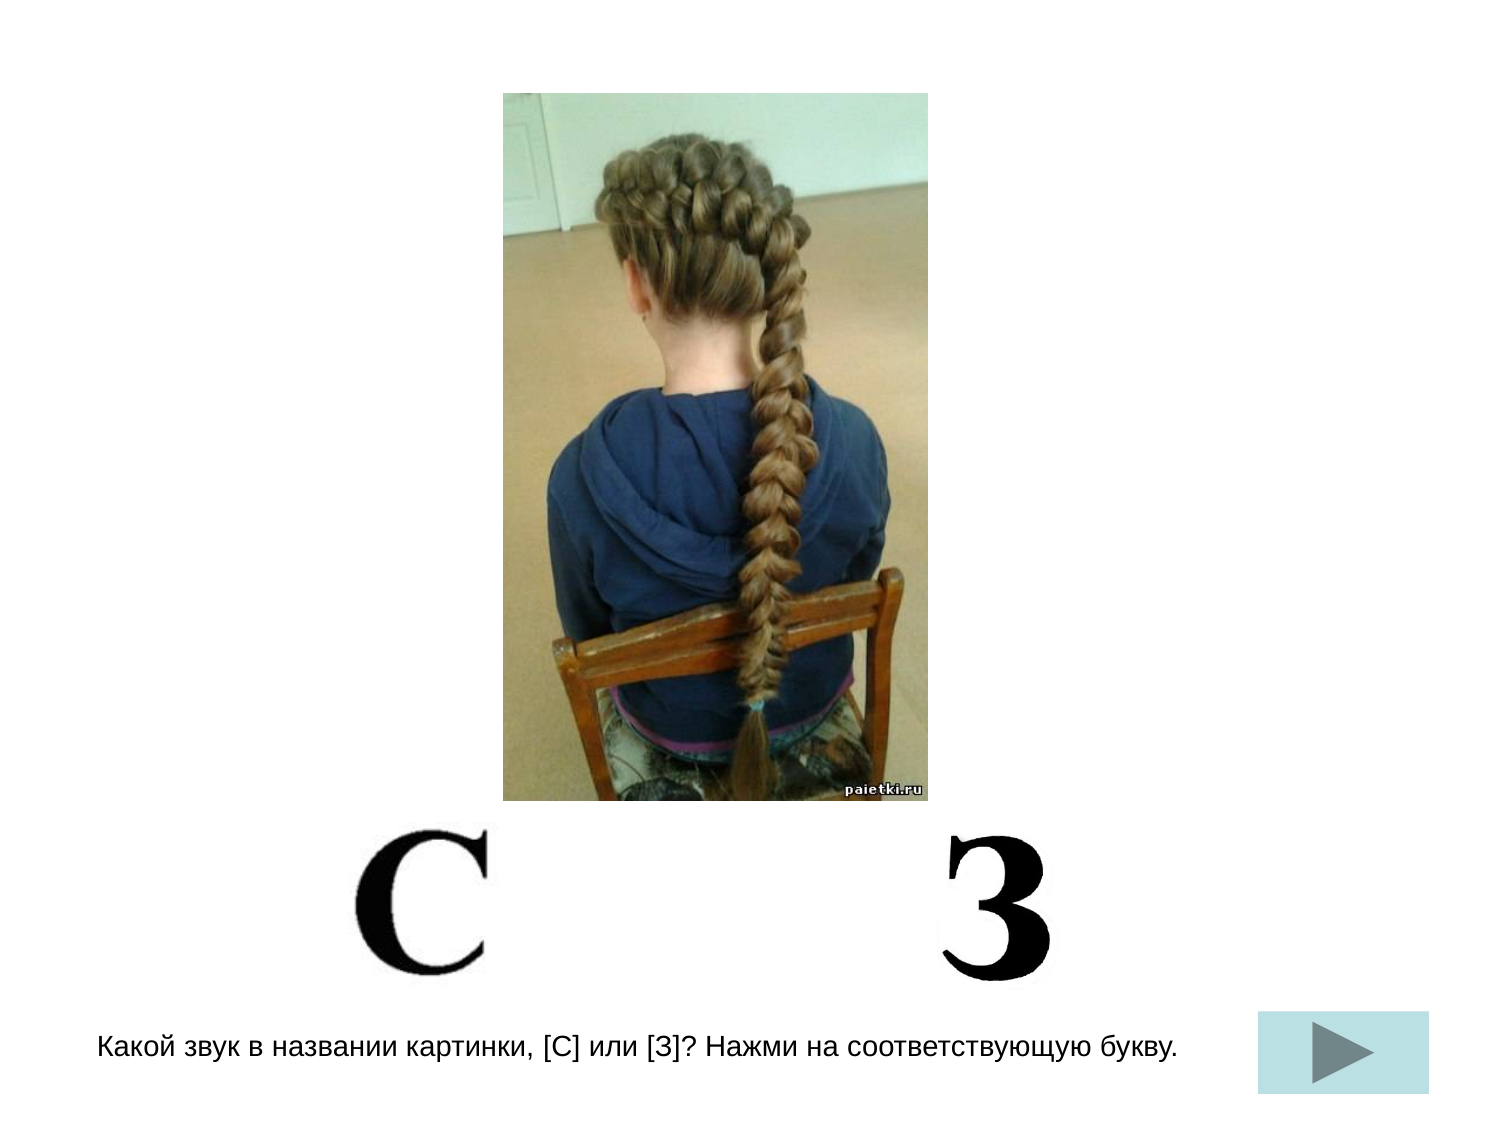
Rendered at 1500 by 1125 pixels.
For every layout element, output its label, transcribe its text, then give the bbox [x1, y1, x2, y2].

picture [503, 93, 928, 801]
text_box Какой звук в названии картинки, [С] или [З]? Нажми на соответствующую букву. [82, 1019, 1372, 1070]
picture [937, 831, 1184, 990]
text_box [1257, 1011, 1429, 1094]
picture [336, 810, 514, 989]
